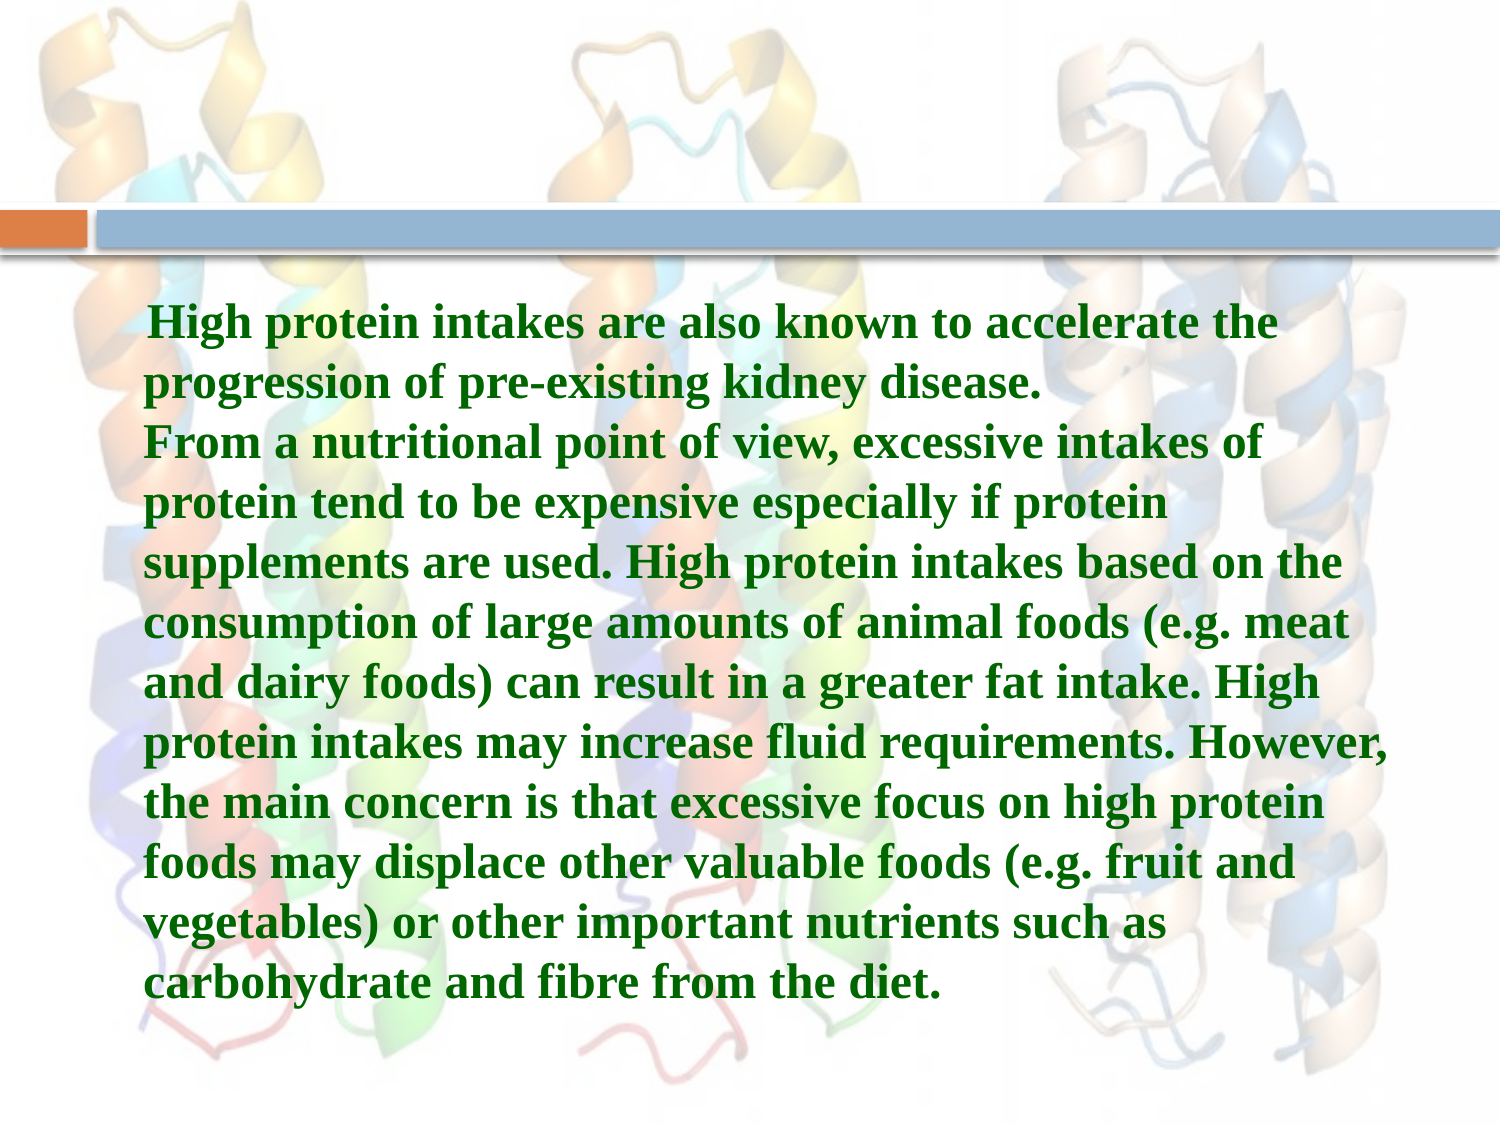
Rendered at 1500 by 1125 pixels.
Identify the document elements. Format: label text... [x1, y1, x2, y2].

list High protein intakes are also known to accelerate the progression of pre-existing kidney disease. From a nutritional point of view, excessive intakes of protein tend to be expensive especially if protein supplements are used. High protein intakes based on the consumption of large amounts of animal foods (e.g. meat and dairy foods) can result in a greater fat intake. High protein intakes may increase fluid requirements. However, the main concern is that excessive focus on high protein foods may displace other valuable foods (e.g. fruit and vegetables) or other important nutrients such as carbohydrate and fibre from the diet. [82, 281, 1420, 1019]
